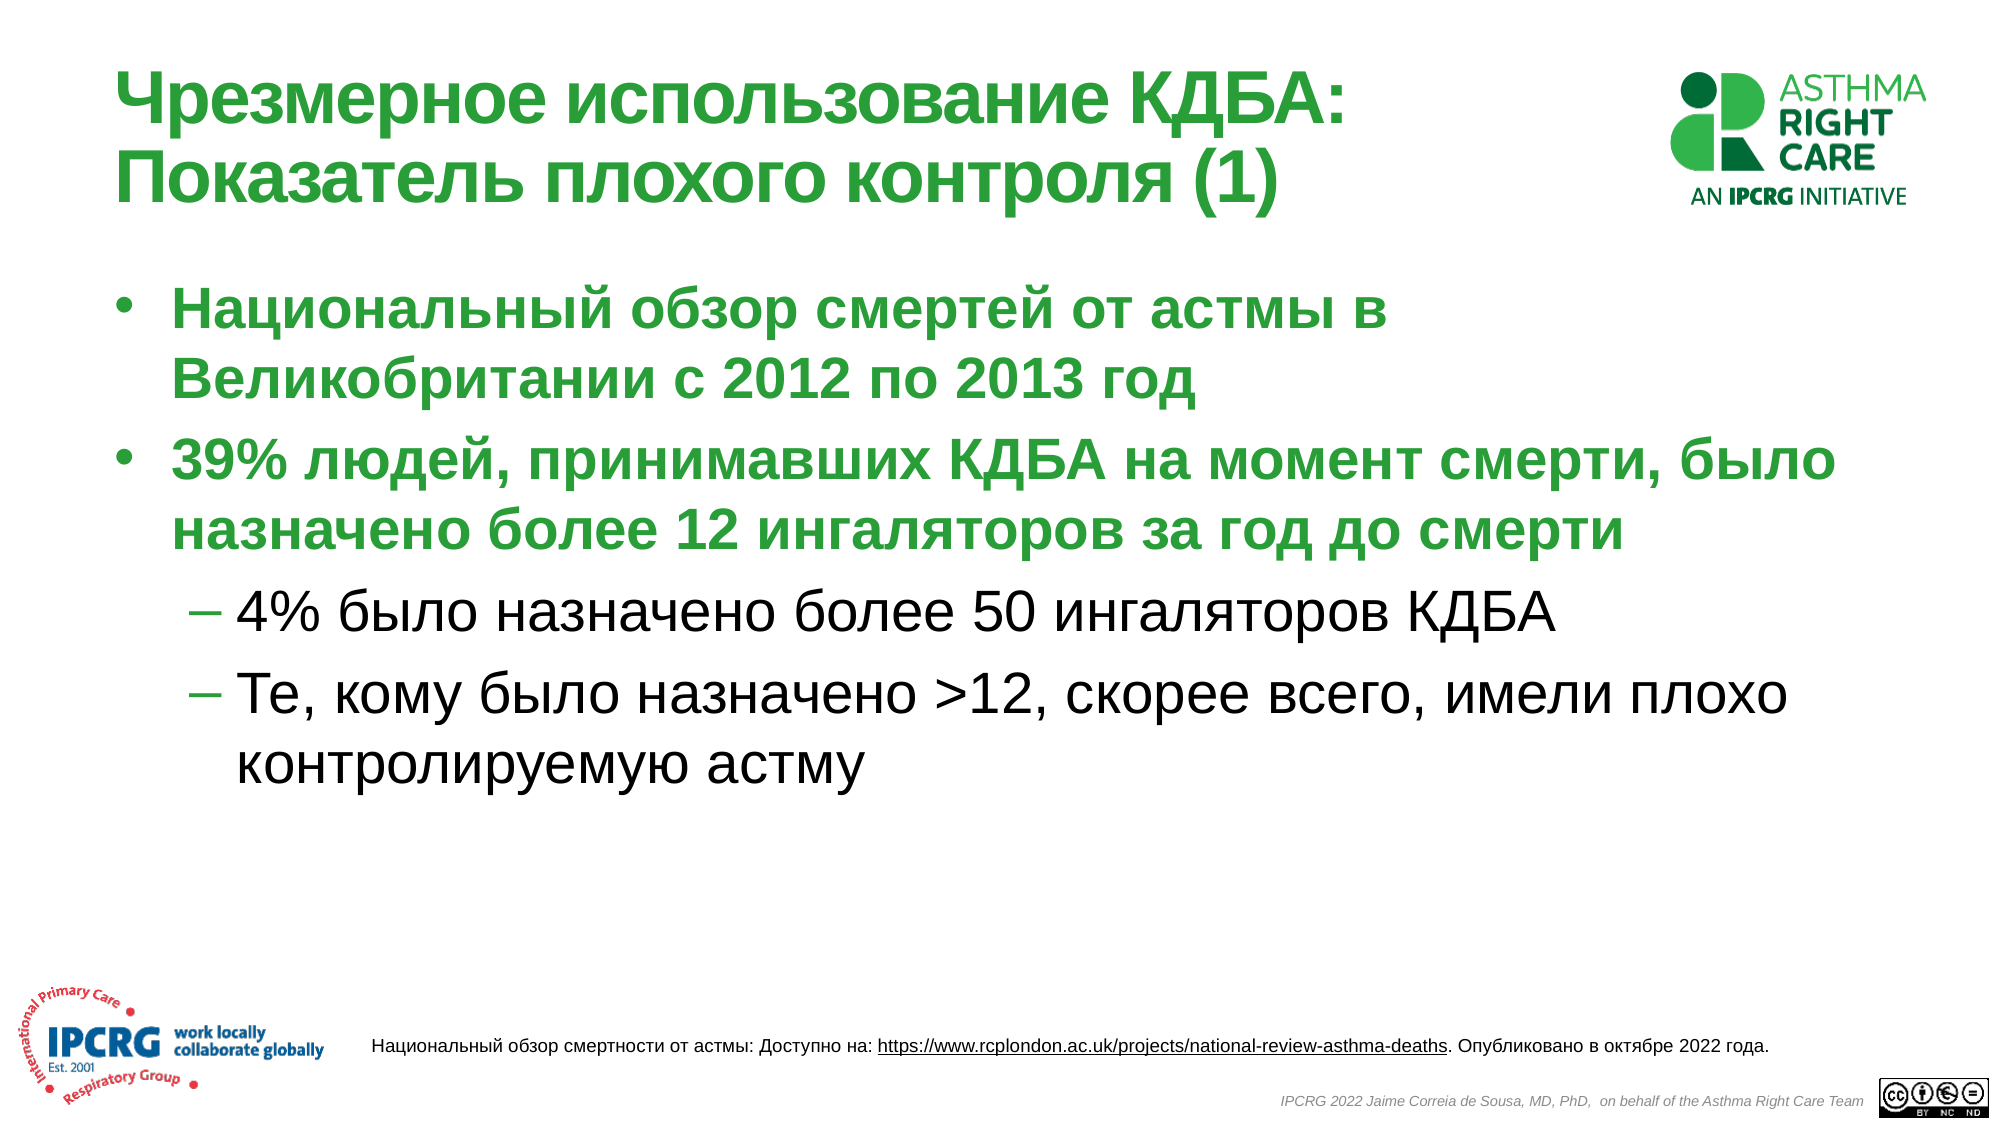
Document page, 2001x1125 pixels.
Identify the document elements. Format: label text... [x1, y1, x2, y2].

text_box Национальный обзор смертности от астмы: Доступно на: https://www.rcplondon.ac.uk/projects/national-review-asthma-deaths. Опубликовано в октябре 2022 года. [356, 1026, 1848, 1064]
picture [18, 987, 324, 1105]
picture [1879, 1078, 1989, 1118]
title Чрезмерное использование КДБА: Показатель плохого контроля (1) [99, 45, 1401, 233]
picture [1662, 67, 1934, 210]
list Национальный обзор смертей от астмы в Великобритании с 2012 по 2013 год 39% людей, принимавших КДБА на момент смерти, было назначено более 12 ингаляторов за год до смерти 4% было назначено более 50 ингаляторов КДБА Те, кому было назначено >12, скорее всего, имели плохо контролируемую астму [99, 262, 1900, 1005]
